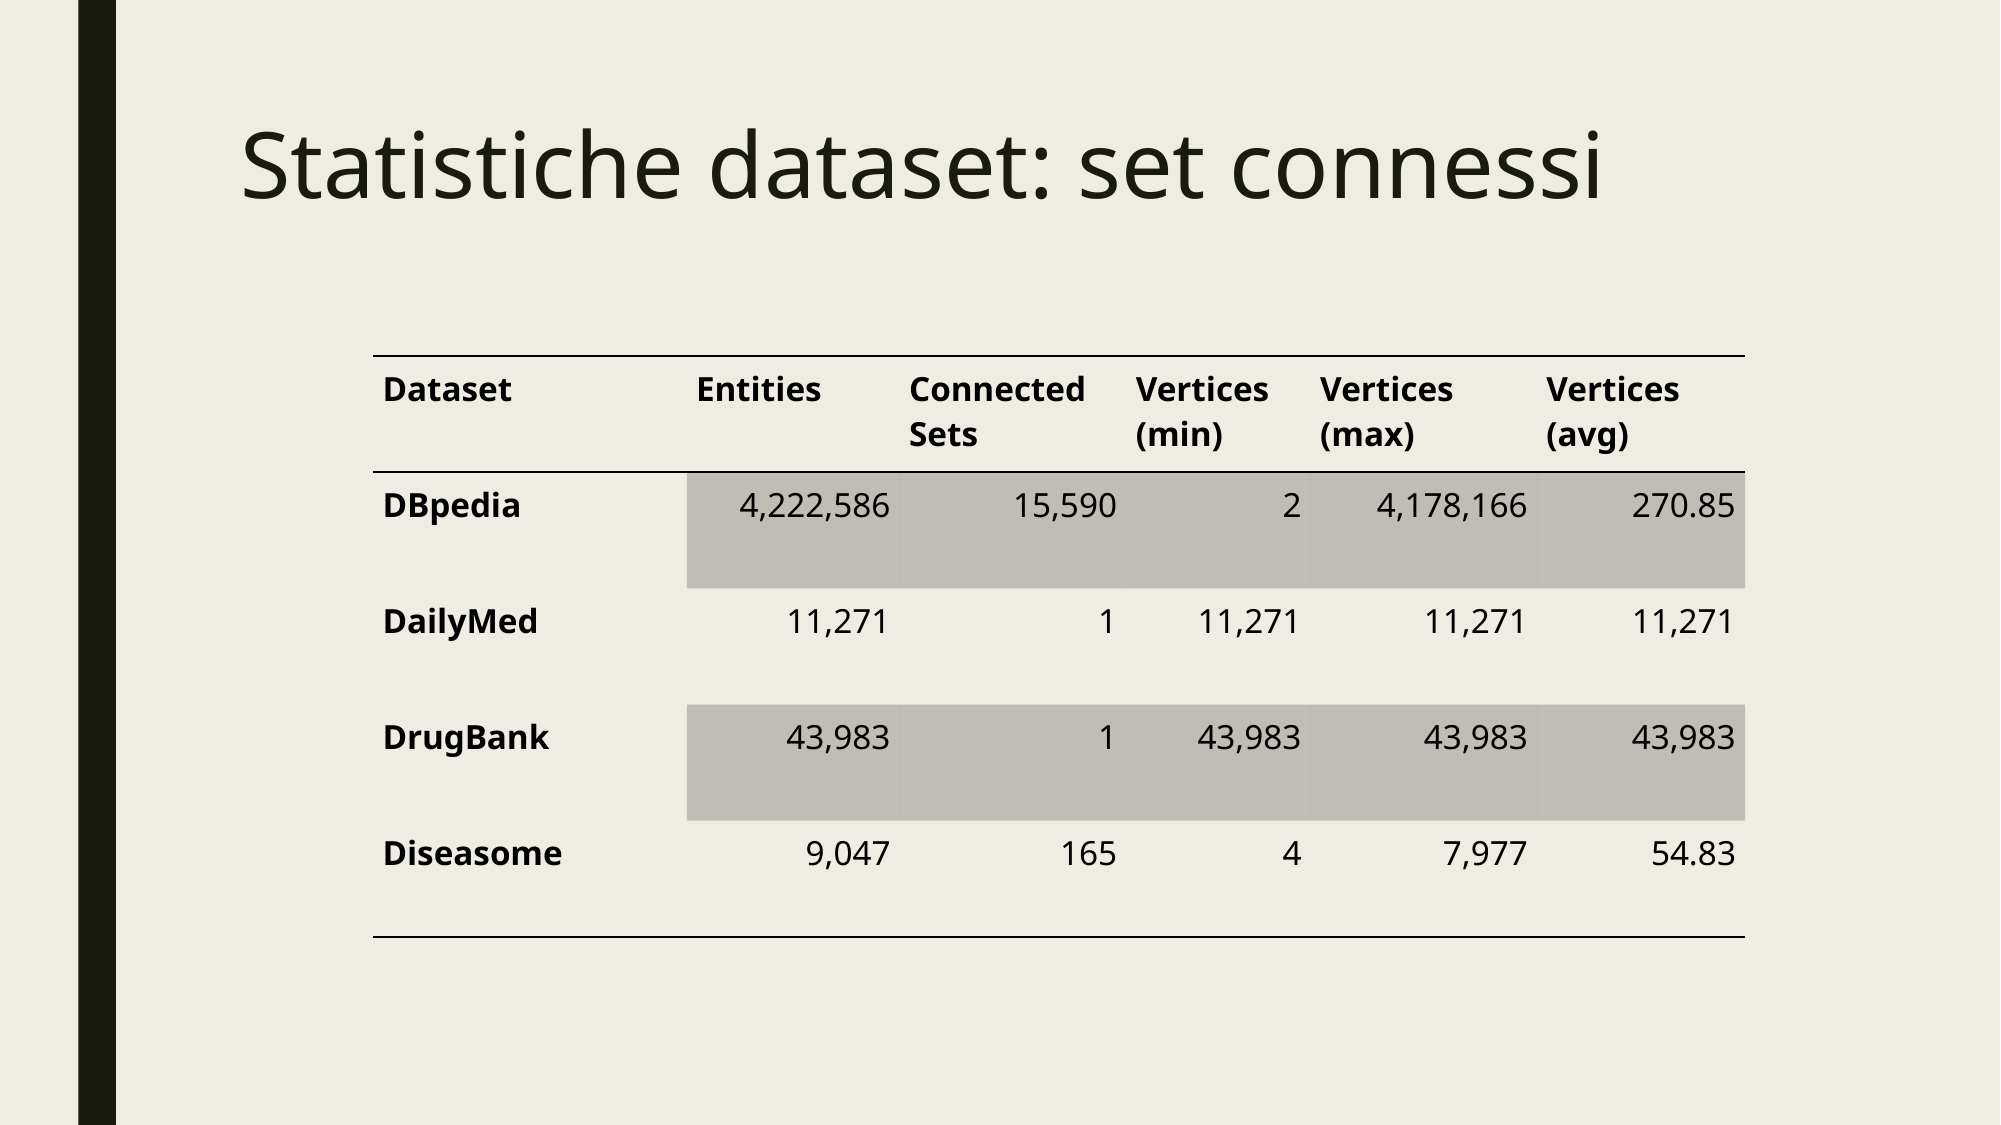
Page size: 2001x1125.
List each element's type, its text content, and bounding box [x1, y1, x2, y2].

table_cell 7,977 [1311, 821, 1537, 936]
table_cell 4 [1126, 821, 1311, 936]
table_cell 165 [900, 821, 1126, 936]
table_cell 11,271 [1311, 588, 1537, 705]
table_cell 15,590 [900, 473, 1126, 588]
table_cell DailyMed [373, 588, 687, 705]
table_cell 43,983 [1126, 705, 1311, 821]
table_cell 1 [900, 705, 1126, 821]
table_cell 4,178,166 [1311, 473, 1537, 588]
table_header Connected Sets [900, 357, 1126, 471]
table_cell DrugBank [373, 705, 687, 821]
table_cell 11,271 [1126, 588, 1311, 705]
table_cell 1 [900, 588, 1126, 705]
title Statistiche dataset: set connessi [225, 112, 1800, 357]
table_cell 2 [1126, 473, 1311, 588]
table_cell 270.85 [1537, 473, 1745, 588]
table_cell DBpedia [373, 473, 687, 588]
table_cell 43,983 [687, 705, 900, 821]
table_cell 11,271 [1537, 588, 1745, 705]
table_cell 9,047 [687, 821, 900, 936]
table_cell 11,271 [687, 588, 900, 705]
table_header Vertices (max) [1311, 357, 1537, 471]
table_header Vertices (avg) [1537, 357, 1745, 471]
table_cell Diseasome [373, 821, 687, 936]
table_cell 43,983 [1537, 705, 1745, 821]
table_header Entities [687, 357, 900, 471]
table_cell 43,983 [1311, 705, 1537, 821]
table_cell 54.83 [1537, 821, 1745, 936]
table_cell 4,222,586 [687, 473, 900, 588]
table_header Vertices (min) [1126, 357, 1311, 471]
table_header Dataset [373, 357, 687, 471]
